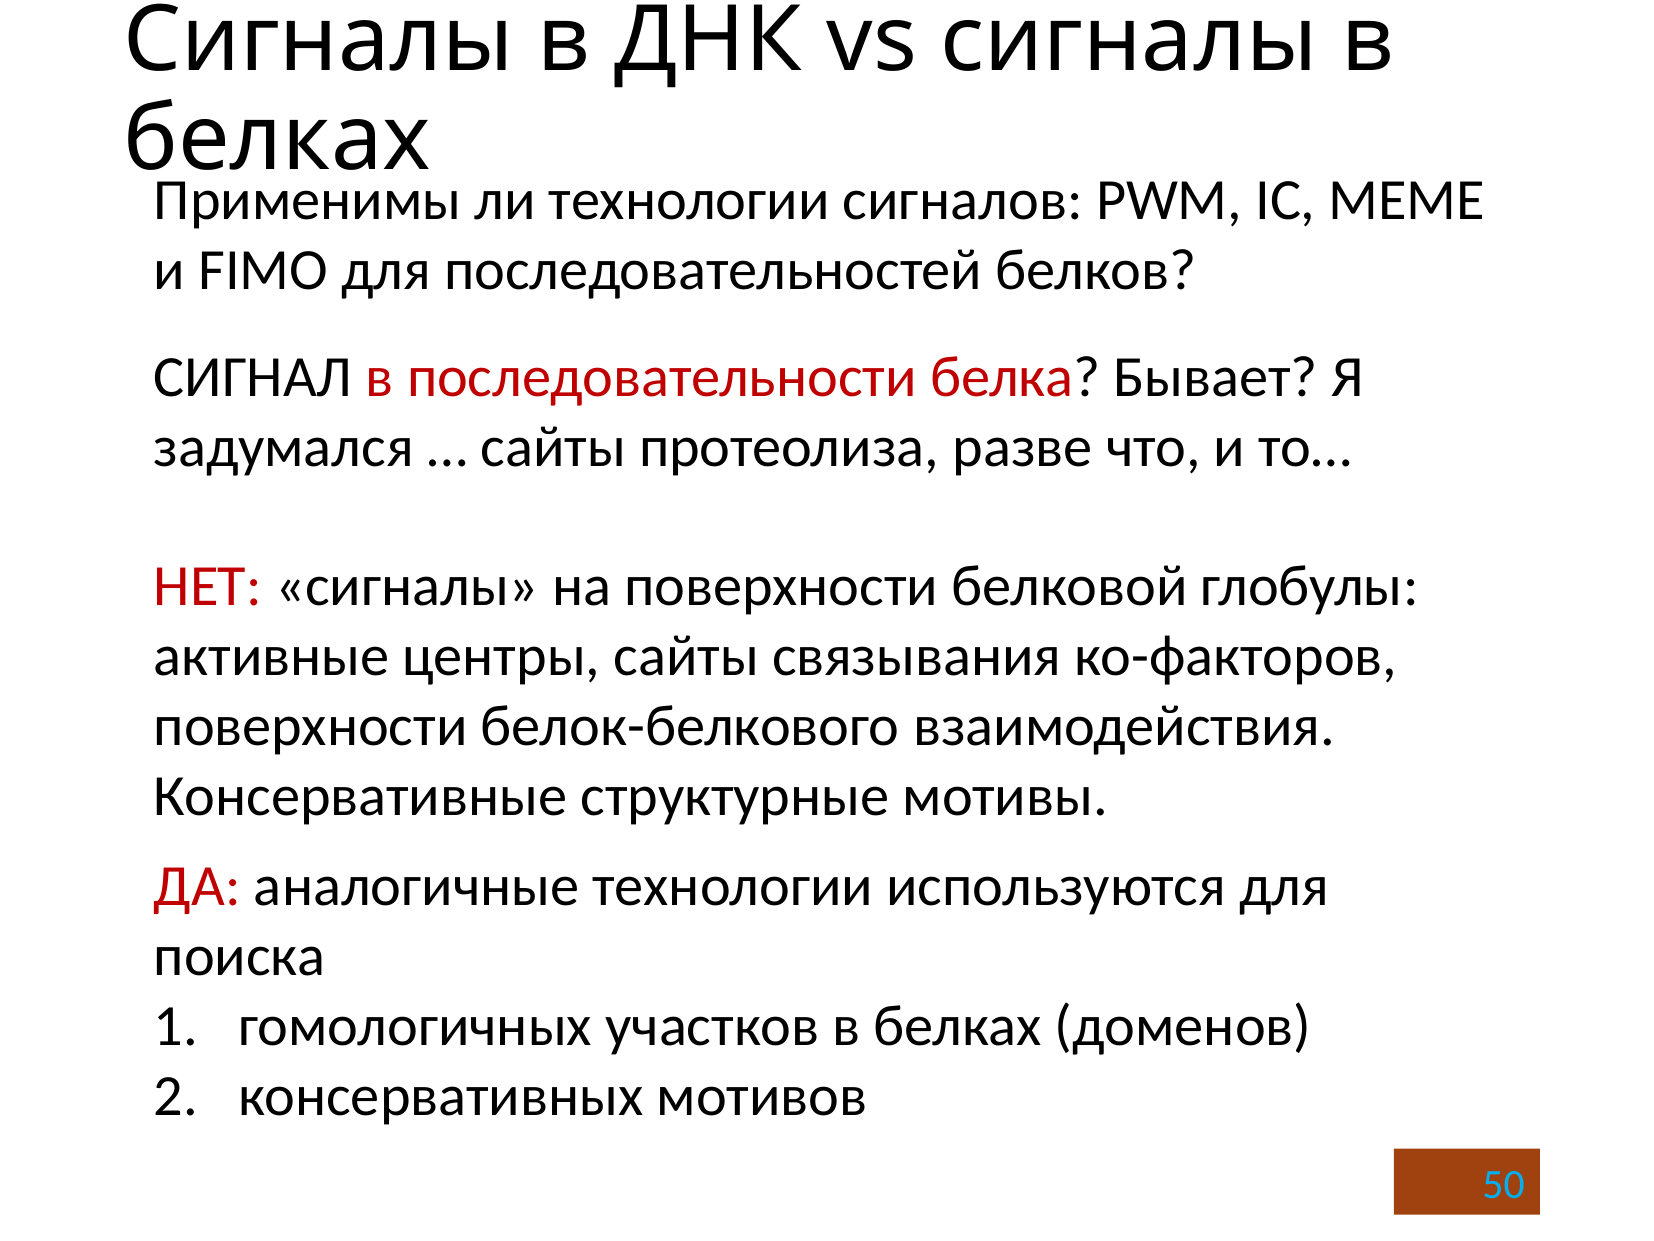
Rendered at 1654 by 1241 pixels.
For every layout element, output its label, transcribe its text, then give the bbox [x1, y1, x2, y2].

text_box Применимы ли технологии сигналов: PWM, IC, MEME и FIMO для последовательностей белков? [139, 153, 1514, 309]
text_box СИГНАЛ в последовательности белка? Бывает? Я задумался … сайты протеолиза, разве что, и то… НЕТ: «сигналы» на поверхности белковой глобулы: активные центры, сайты связывания ко-факторов, поверхности белок-белкового взаимодействия. Консервативные структурные мотивы. [139, 330, 1514, 835]
title Сигналы в ДНК vs сигналы в белках [108, 21, 1535, 159]
slide_number 50 [1393, 1148, 1540, 1215]
text_box ДА: аналогичные технологии используются для поиска гомологичных участков в белках (доменов) консервативных мотивов [139, 840, 1514, 1135]
